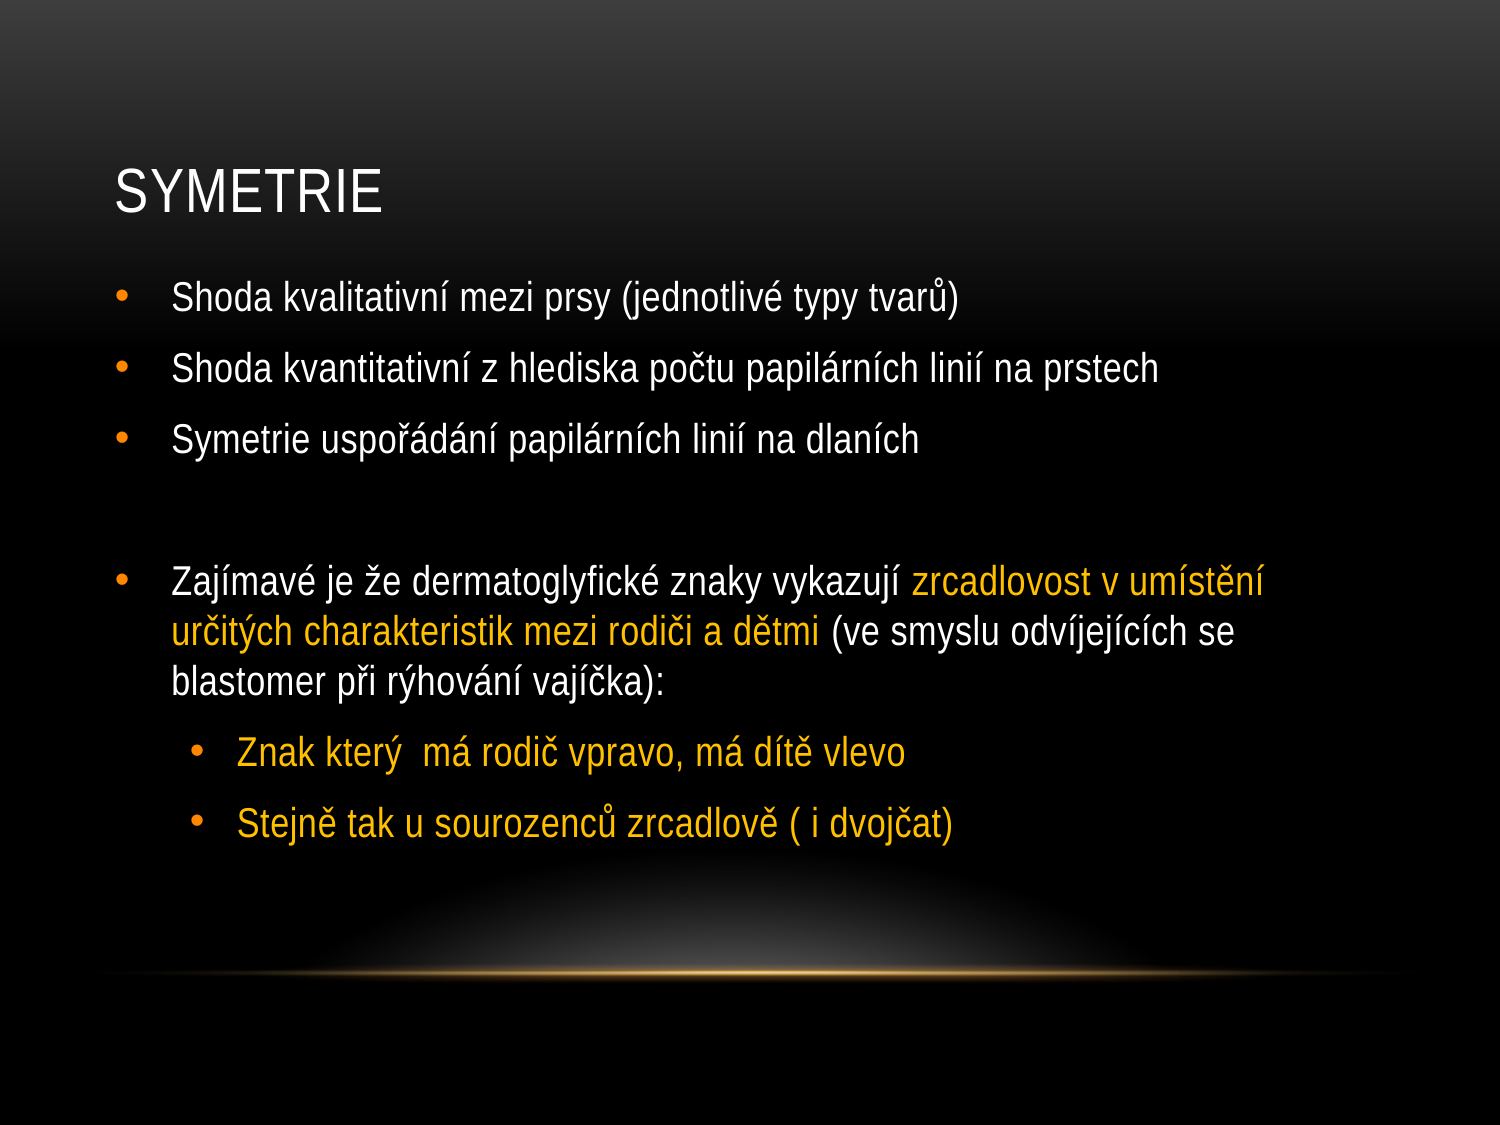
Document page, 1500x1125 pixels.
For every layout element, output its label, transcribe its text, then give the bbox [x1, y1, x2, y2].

title Symetrie [99, 45, 1400, 233]
picture [0, 0, 1500, 1125]
list Shoda kvalitativní mezi prsy (jednotlivé typy tvarů) Shoda kvantitativní z hlediska počtu papilárních linií na prstech Symetrie uspořádání papilárních linií na dlaních Zajímavé je že dermatoglyfické znaky vykazují zrcadlovost v umístění určitých charakteristik mezi rodiči a dětmi (ve smyslu odvíjejících se blastomer při rýhování vajíčka): Znak který má rodič vpravo, má dítě vlevo Stejně tak u sourozenců zrcadlově ( i dvojčat) [99, 262, 1400, 938]
